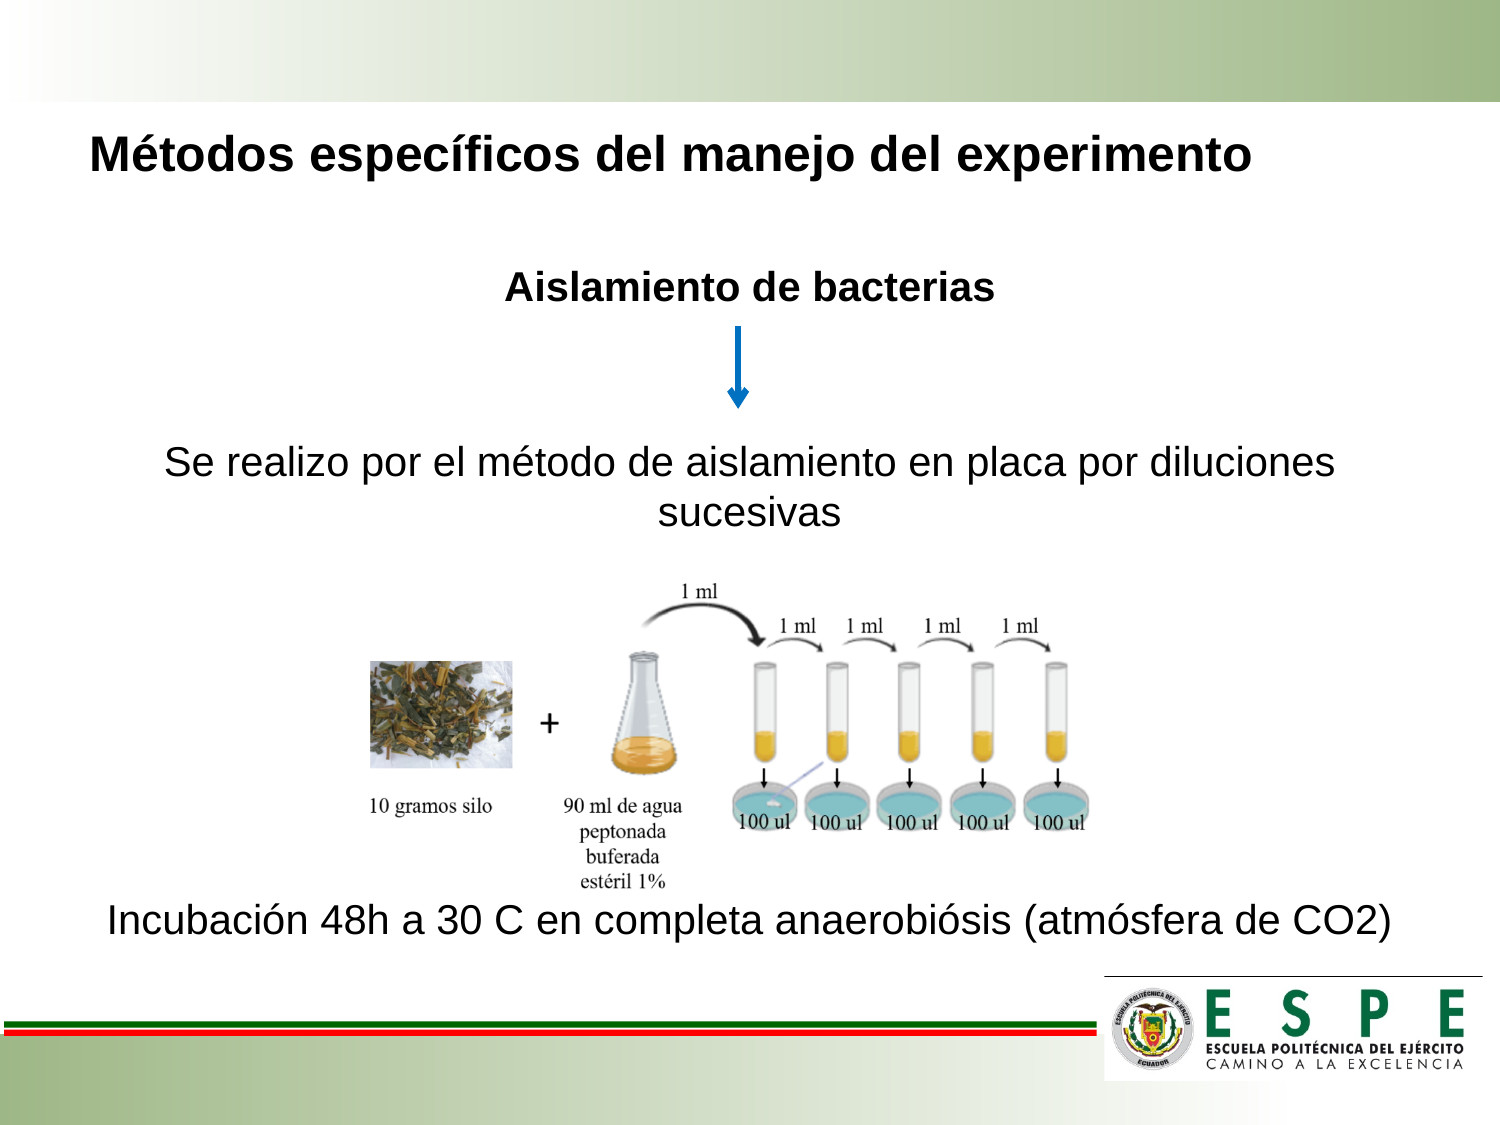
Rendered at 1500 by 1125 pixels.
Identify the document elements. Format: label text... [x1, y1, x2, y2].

picture [1104, 976, 1483, 1081]
list Métodos específicos del manejo del experimento Aislamiento de bacterias Se realizo por el método de aislamiento en placa por diluciones sucesivas Incubación 48h a 30 C en completa anaerobiósis (atmósfera de CO2) [75, 113, 1425, 1005]
picture [363, 562, 1113, 892]
